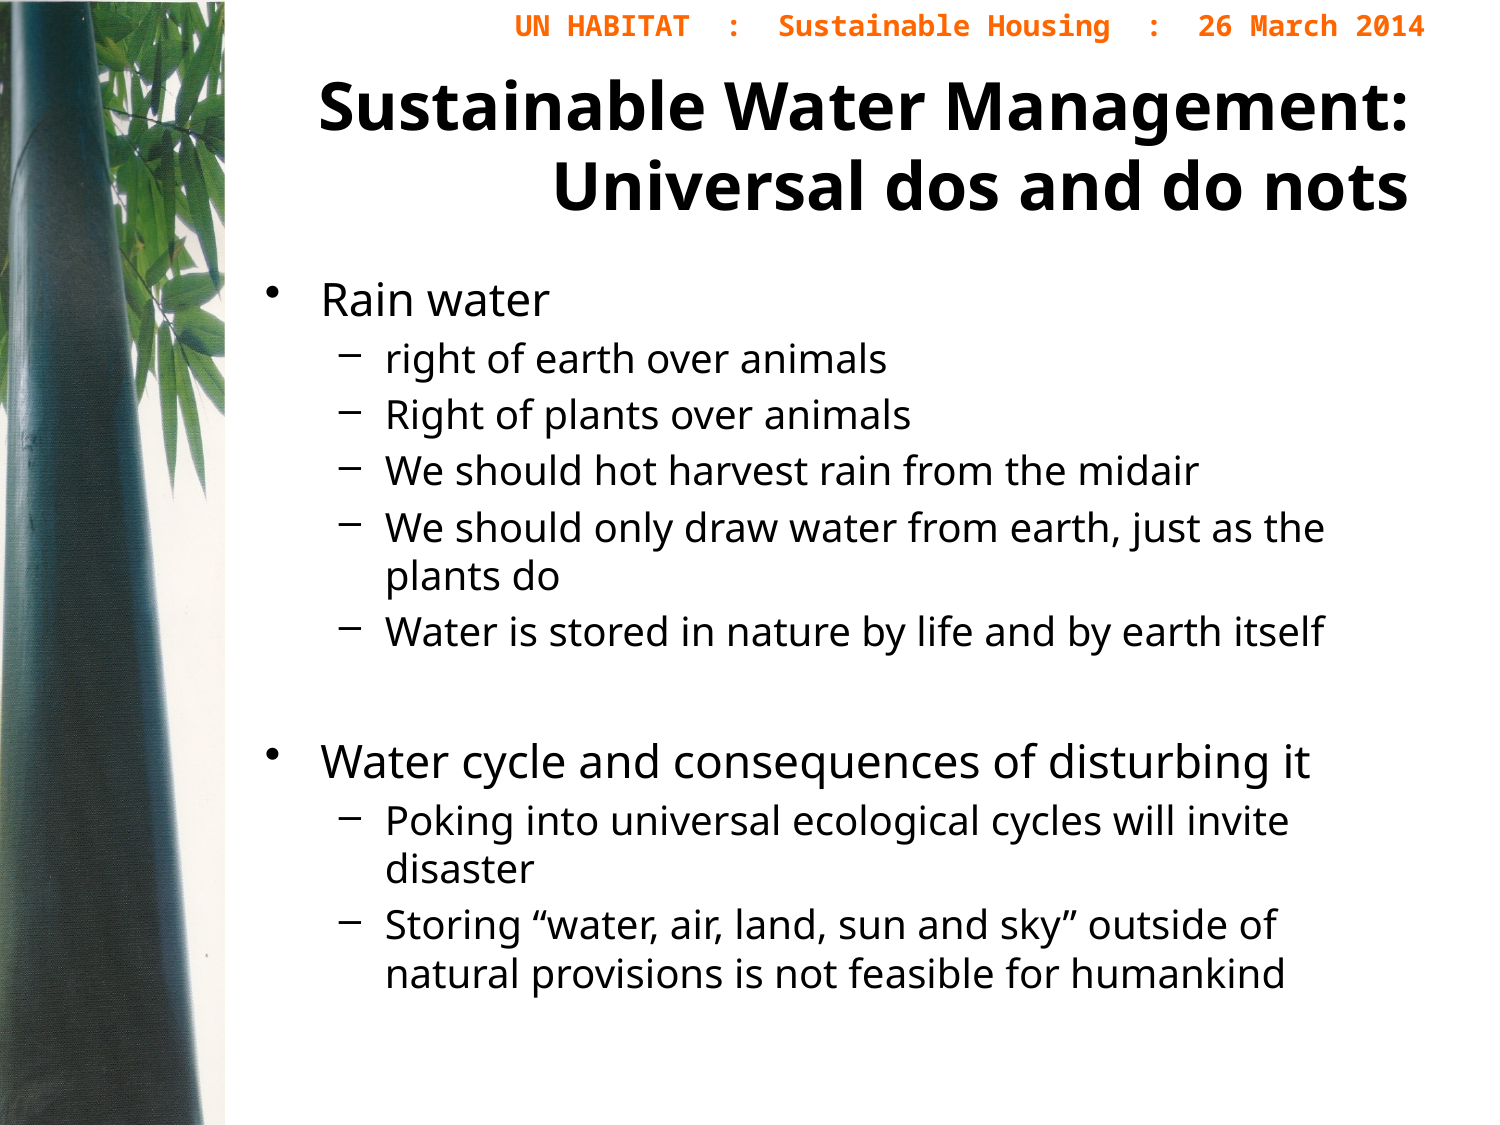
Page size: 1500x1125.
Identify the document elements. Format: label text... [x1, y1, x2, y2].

list Rain water right of earth over animals Right of plants over animals We should hot harvest rain from the midair We should only draw water from earth, just as the plants do Water is stored in nature by life and by earth itself Water cycle and consequences of disturbing it Poking into universal ecological cycles will invite disaster Storing “water, air, land, sun and sky” outside of natural provisions is not feasible for humankind [249, 262, 1426, 1006]
picture [0, 0, 225, 1125]
title Sustainable Water Management: Universal dos and do nots [249, 49, 1426, 238]
